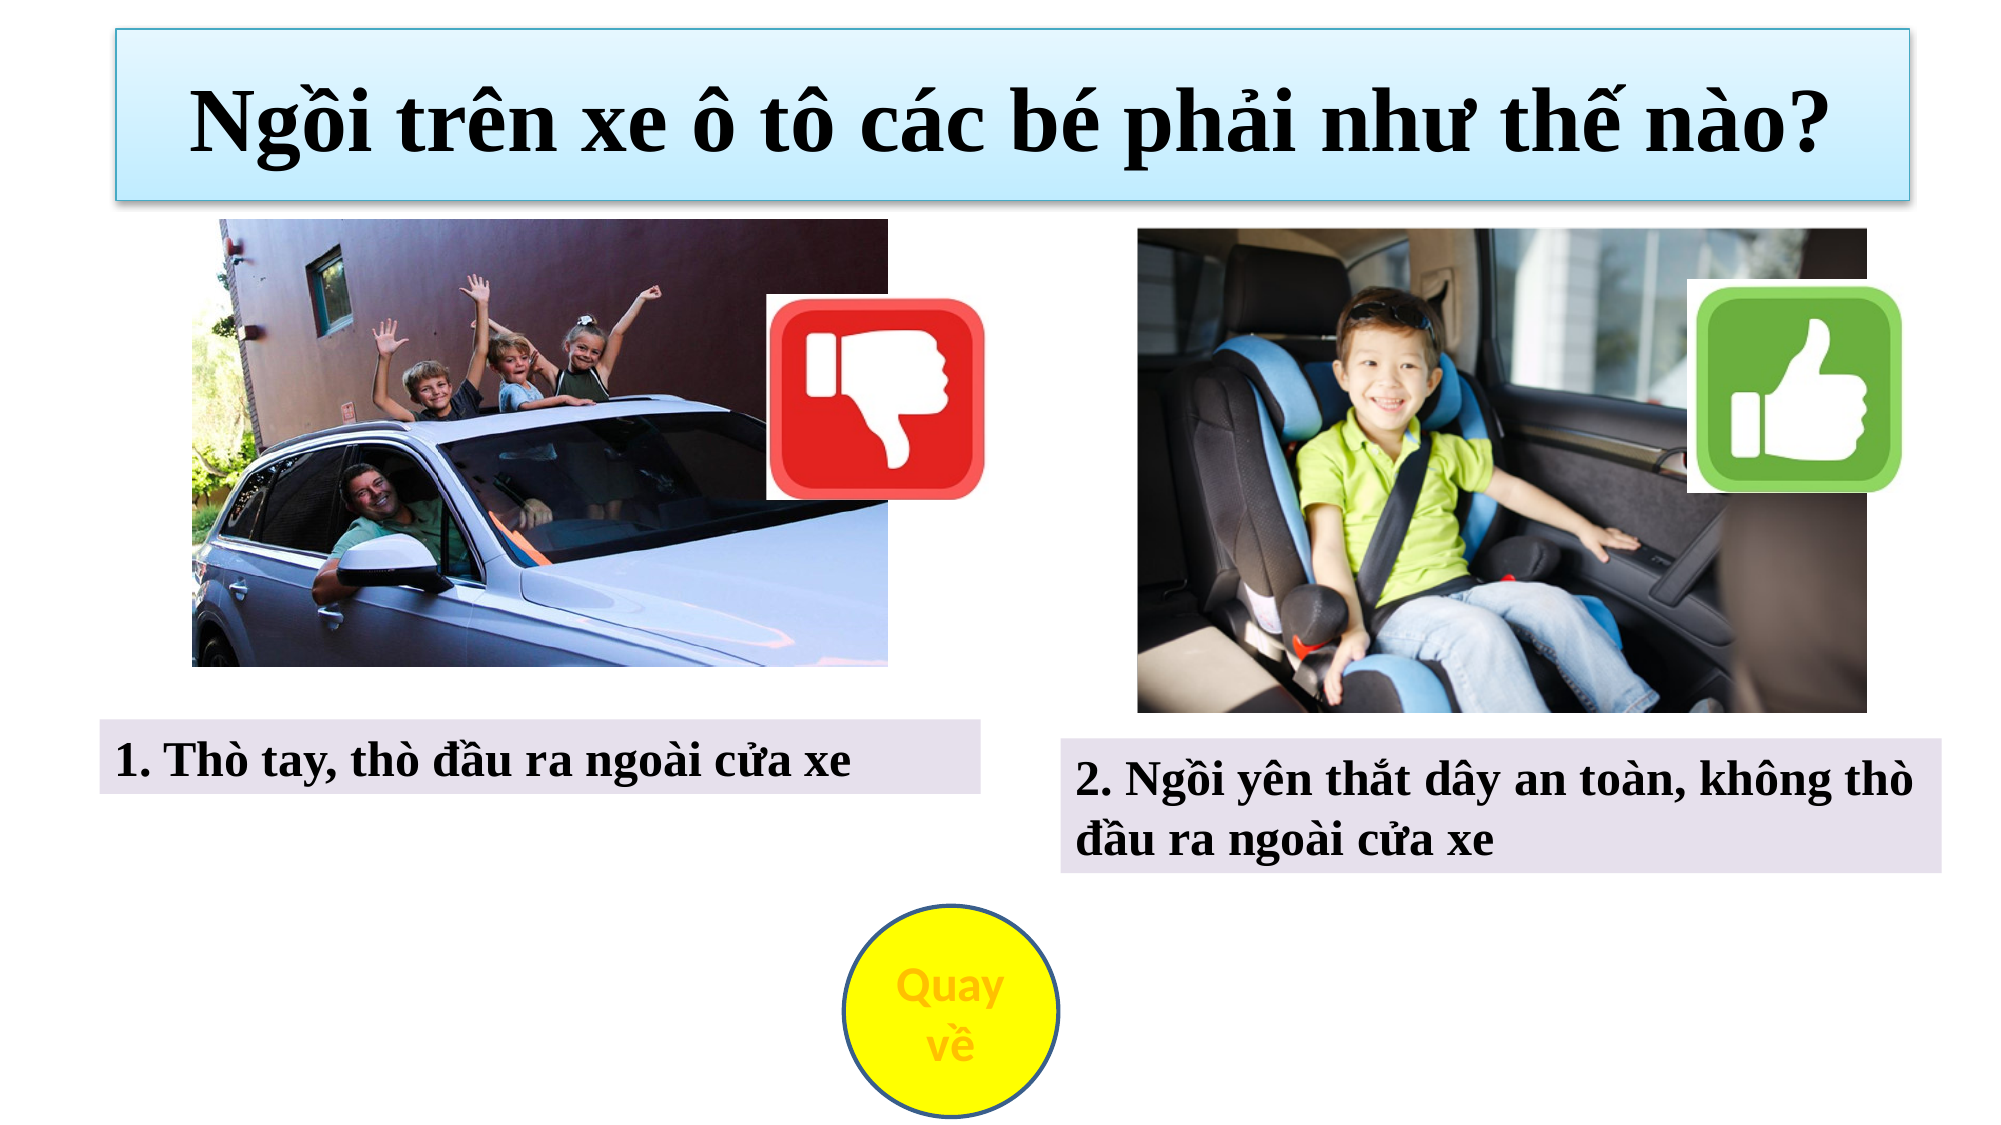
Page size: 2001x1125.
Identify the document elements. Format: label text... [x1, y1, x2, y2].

text_box 2. Ngồi yên thắt dây an toàn, không thò đầu ra ngoài cửa xe [1060, 738, 1942, 874]
text_box Quay về [841, 903, 1061, 1120]
picture [192, 218, 990, 667]
text_box Ngồi trên xe ô tô các bé phải như thế nào? [115, 28, 1910, 201]
text_box 1. Thò tay, thò đầu ra ngoài cửa xe [99, 719, 981, 794]
picture [1135, 225, 1910, 714]
